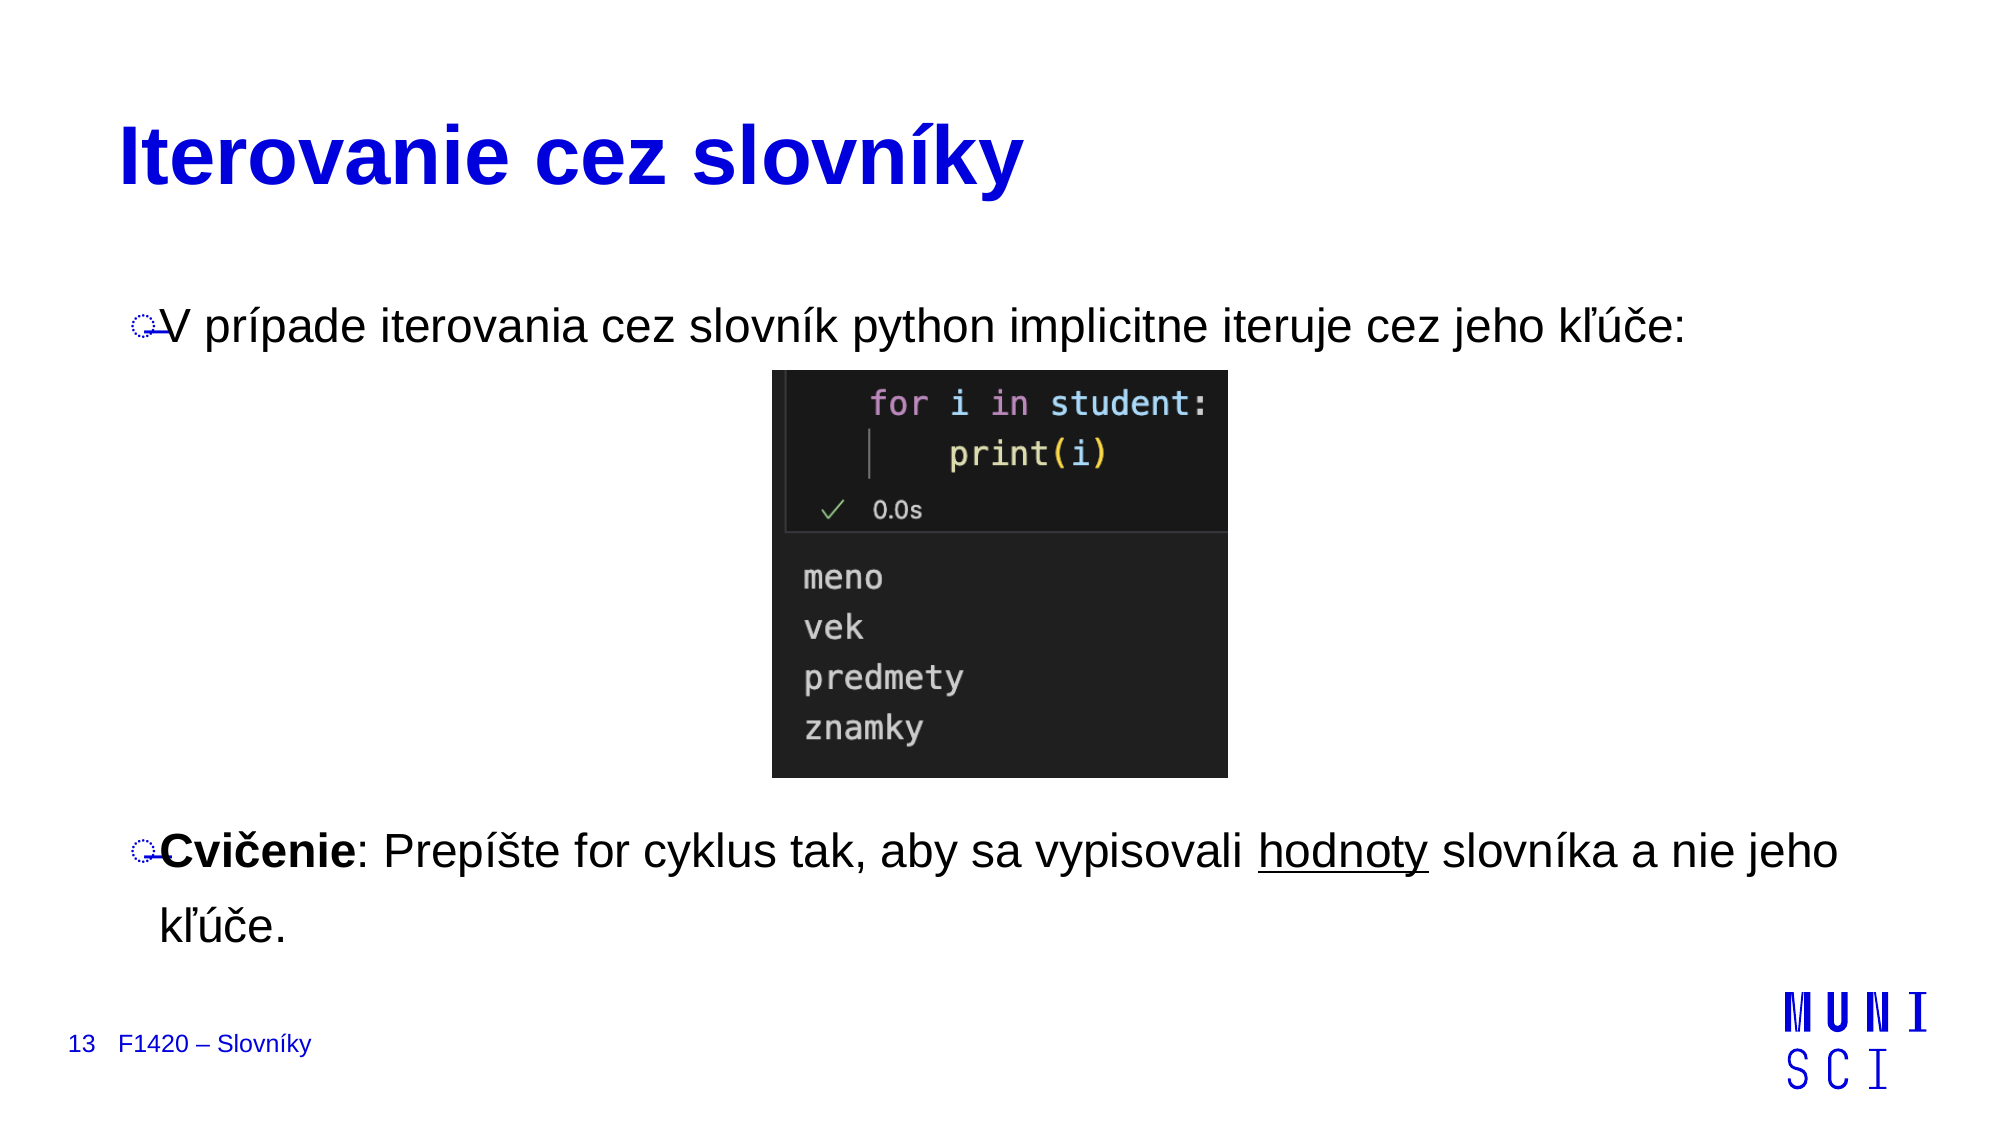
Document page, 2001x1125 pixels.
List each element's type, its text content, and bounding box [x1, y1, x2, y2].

title Iterovanie cez slovníky [118, 118, 1883, 193]
footer F1420 – Slovníky [118, 1021, 1418, 1063]
list V prípade iterovania cez slovník python implicitne iteruje cez jeho kľúče: Cvičenie: Prepíšte for cyklus tak, aby sa vypisovali hodnoty slovníka a nie jeho kľúče. [118, 277, 1883, 957]
picture [772, 370, 1228, 778]
slide_number 13 [67, 1021, 110, 1063]
